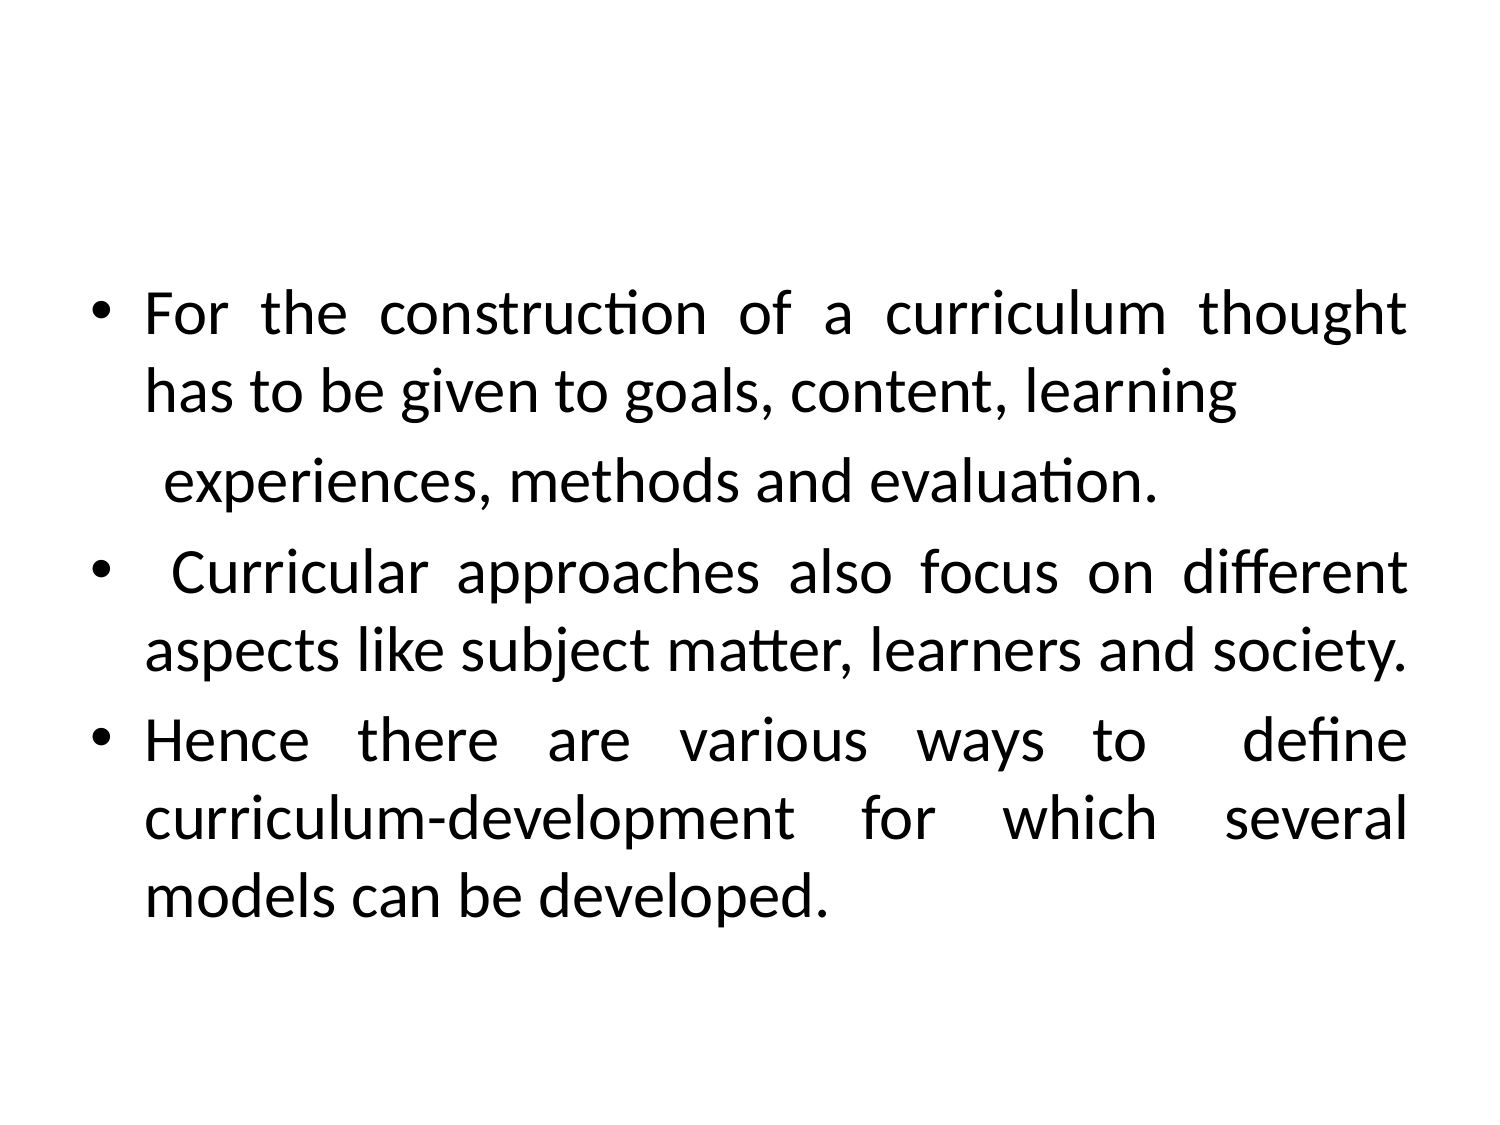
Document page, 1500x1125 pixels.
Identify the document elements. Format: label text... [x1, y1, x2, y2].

list For the construction of a curriculum thought has to be given to goals, content, learning experiences, methods and evaluation. Curricular approaches also focus on different aspects like subject matter, learners and society. Hence there are various ways to define curriculum-development for which several models can be developed. [75, 262, 1425, 1005]
